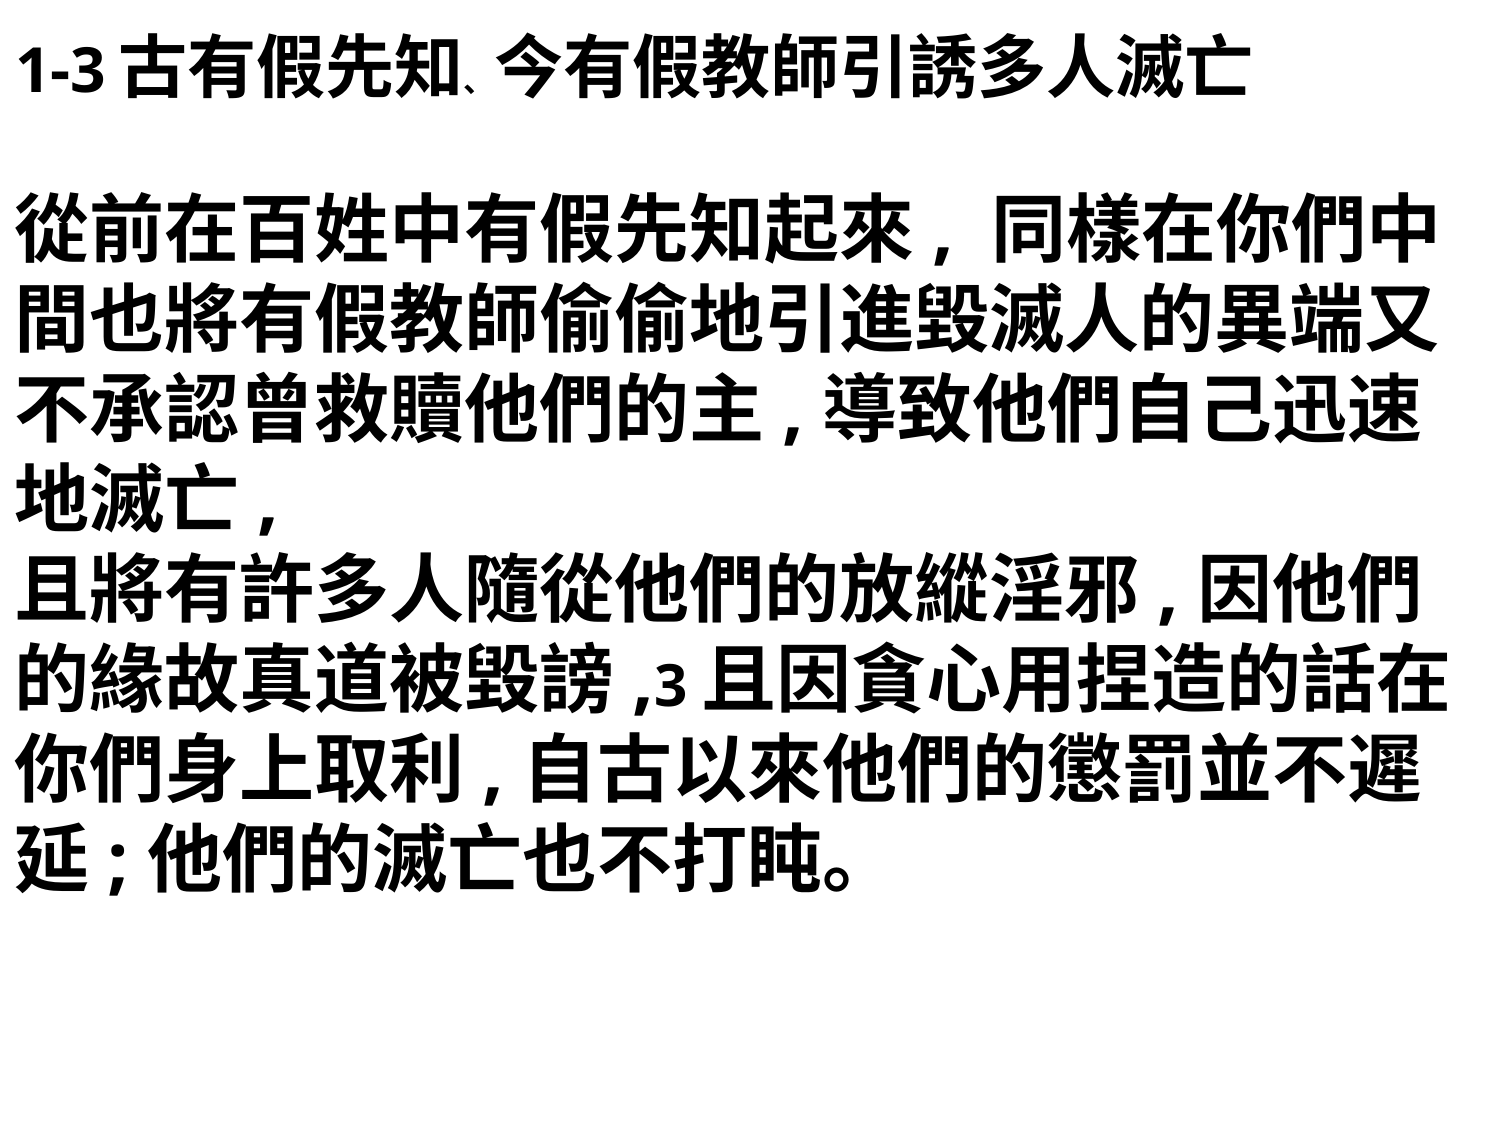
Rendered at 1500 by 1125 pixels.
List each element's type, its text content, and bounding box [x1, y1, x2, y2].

text_box 從前在百姓中有假先知起來, 同樣在你們中間也將有假教師偷偷地引進毀滅人的異端又不承認曾救贖他們的主,導致他們自己迅速地滅亡, 且將有許多人隨從他們的放縱淫邪,因他們的緣故真道被毀謗,3且因貪心用捏造的話在你們身上取利,自古以來他們的懲罰並不遲延;他們的滅亡也不打盹。 [0, 174, 1500, 909]
title 1-3古有假先知、今有假教師引誘多人滅亡 [0, 0, 1500, 140]
